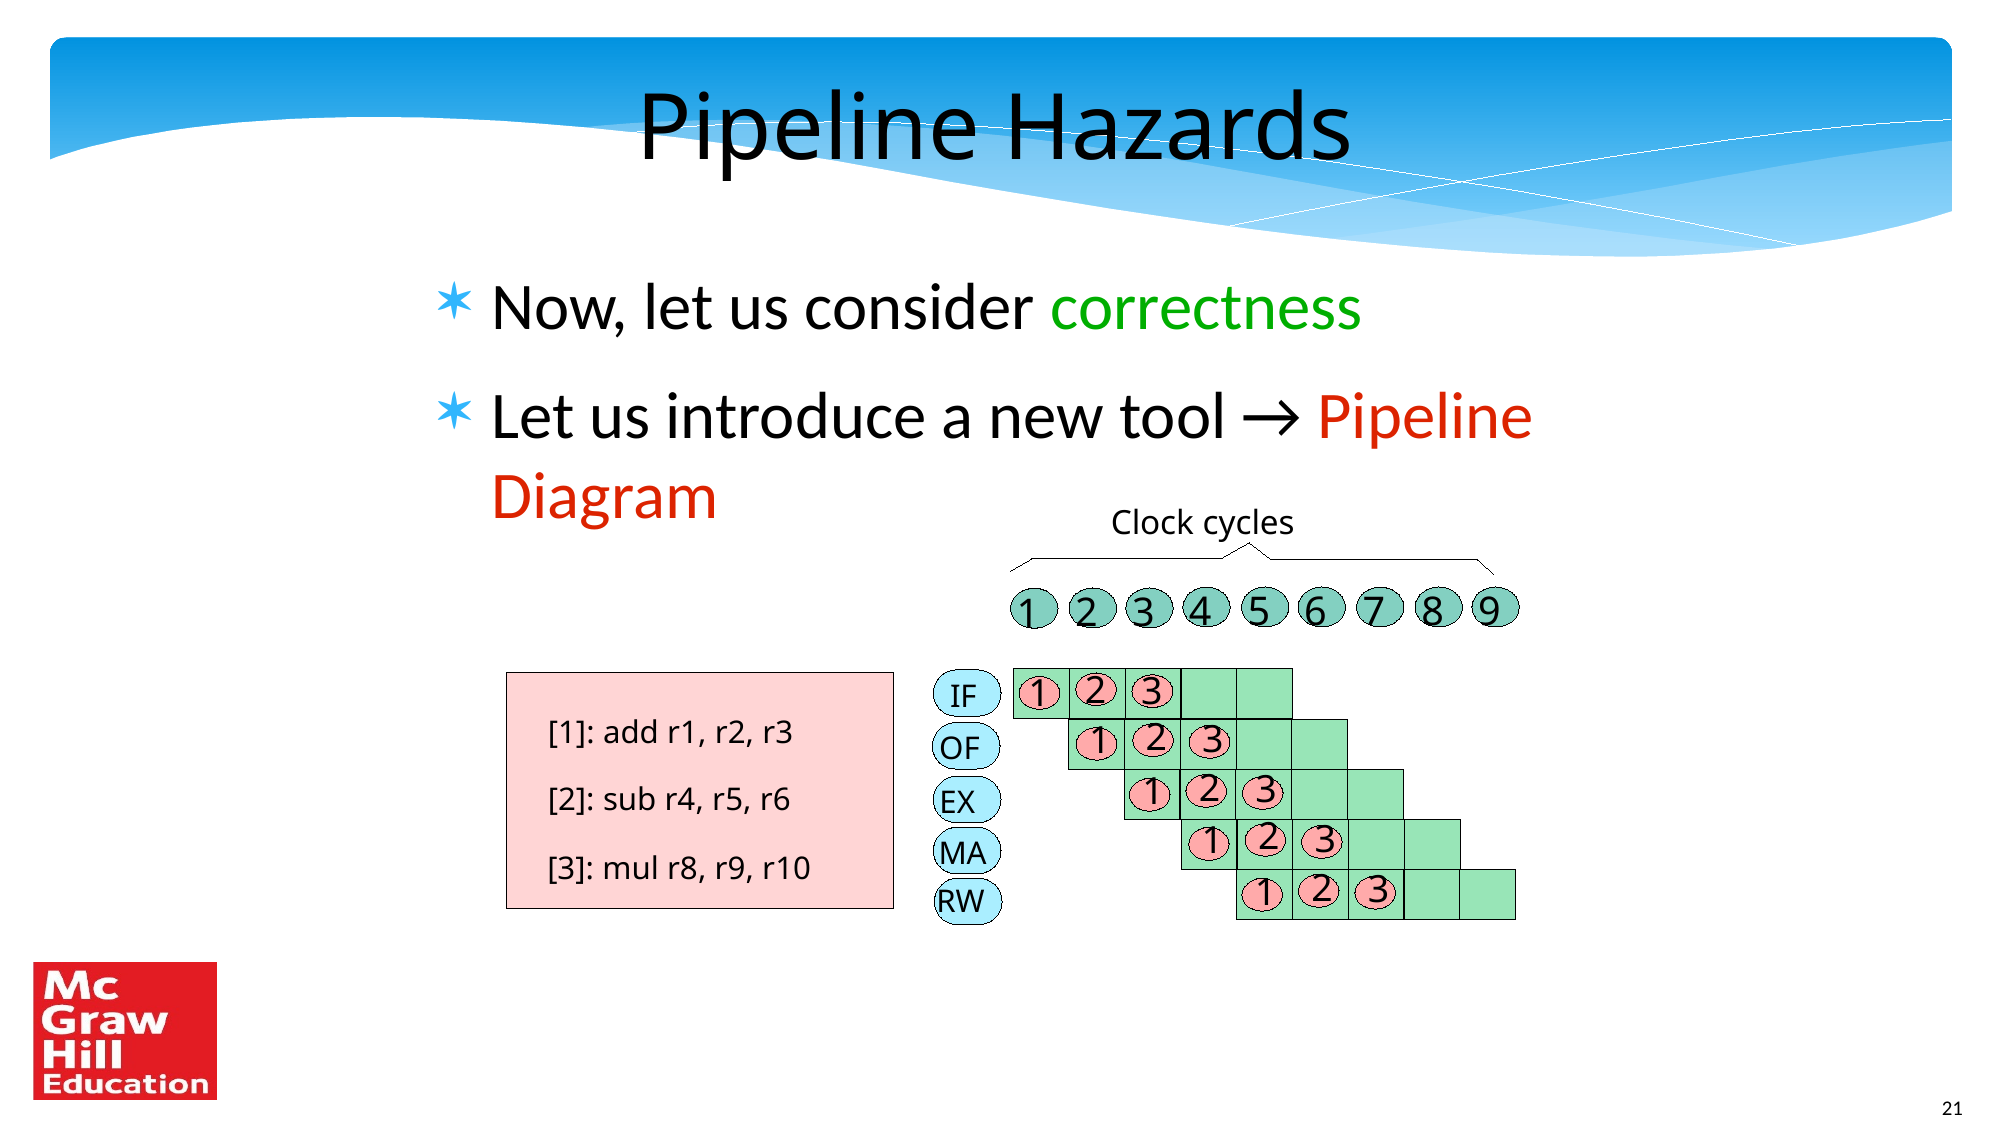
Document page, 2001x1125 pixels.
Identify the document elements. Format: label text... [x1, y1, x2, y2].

title Pipeline Hazards [387, 46, 1605, 200]
list Now, let us consider correctness Let us introduce a new tool → Pipeline Diagram [420, 262, 1638, 1005]
picture [33, 962, 217, 1100]
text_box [474, 462, 1544, 957]
